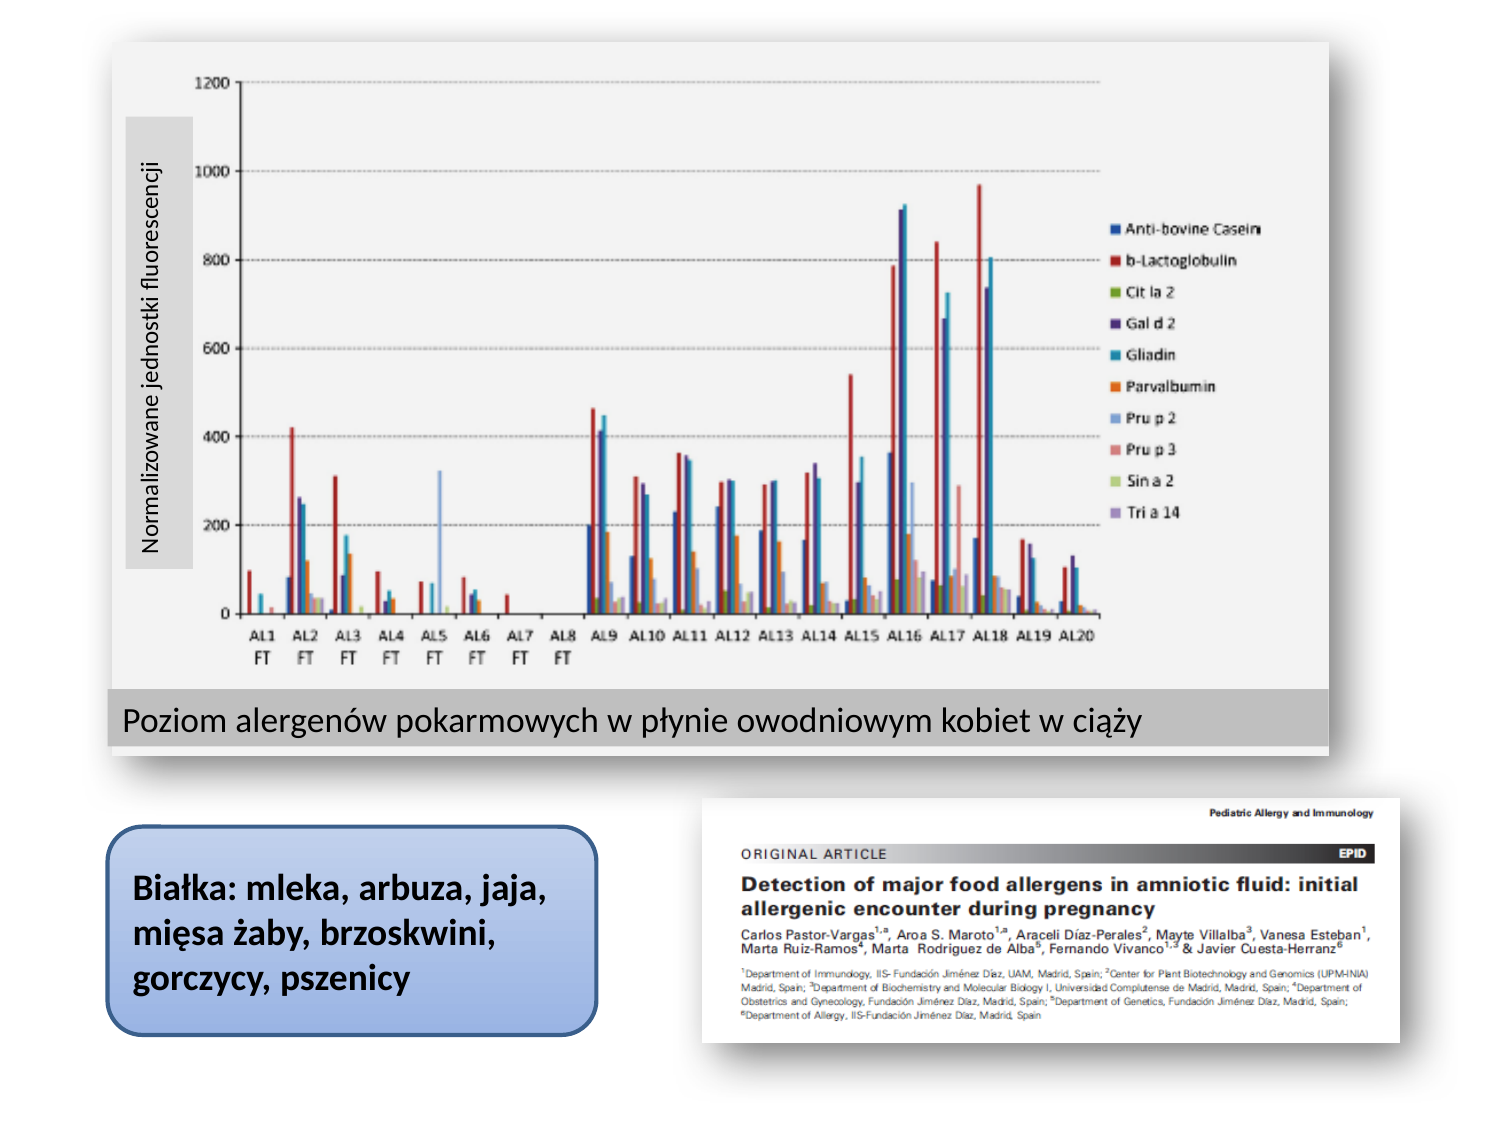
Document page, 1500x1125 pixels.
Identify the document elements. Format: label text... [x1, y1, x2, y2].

picture [702, 798, 1400, 1043]
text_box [107, 42, 1330, 756]
text_box Białka: mleka, arbuza, jaja, mięsa żaby, brzoskwini, gorczycy, pszenicy [105, 824, 599, 1038]
